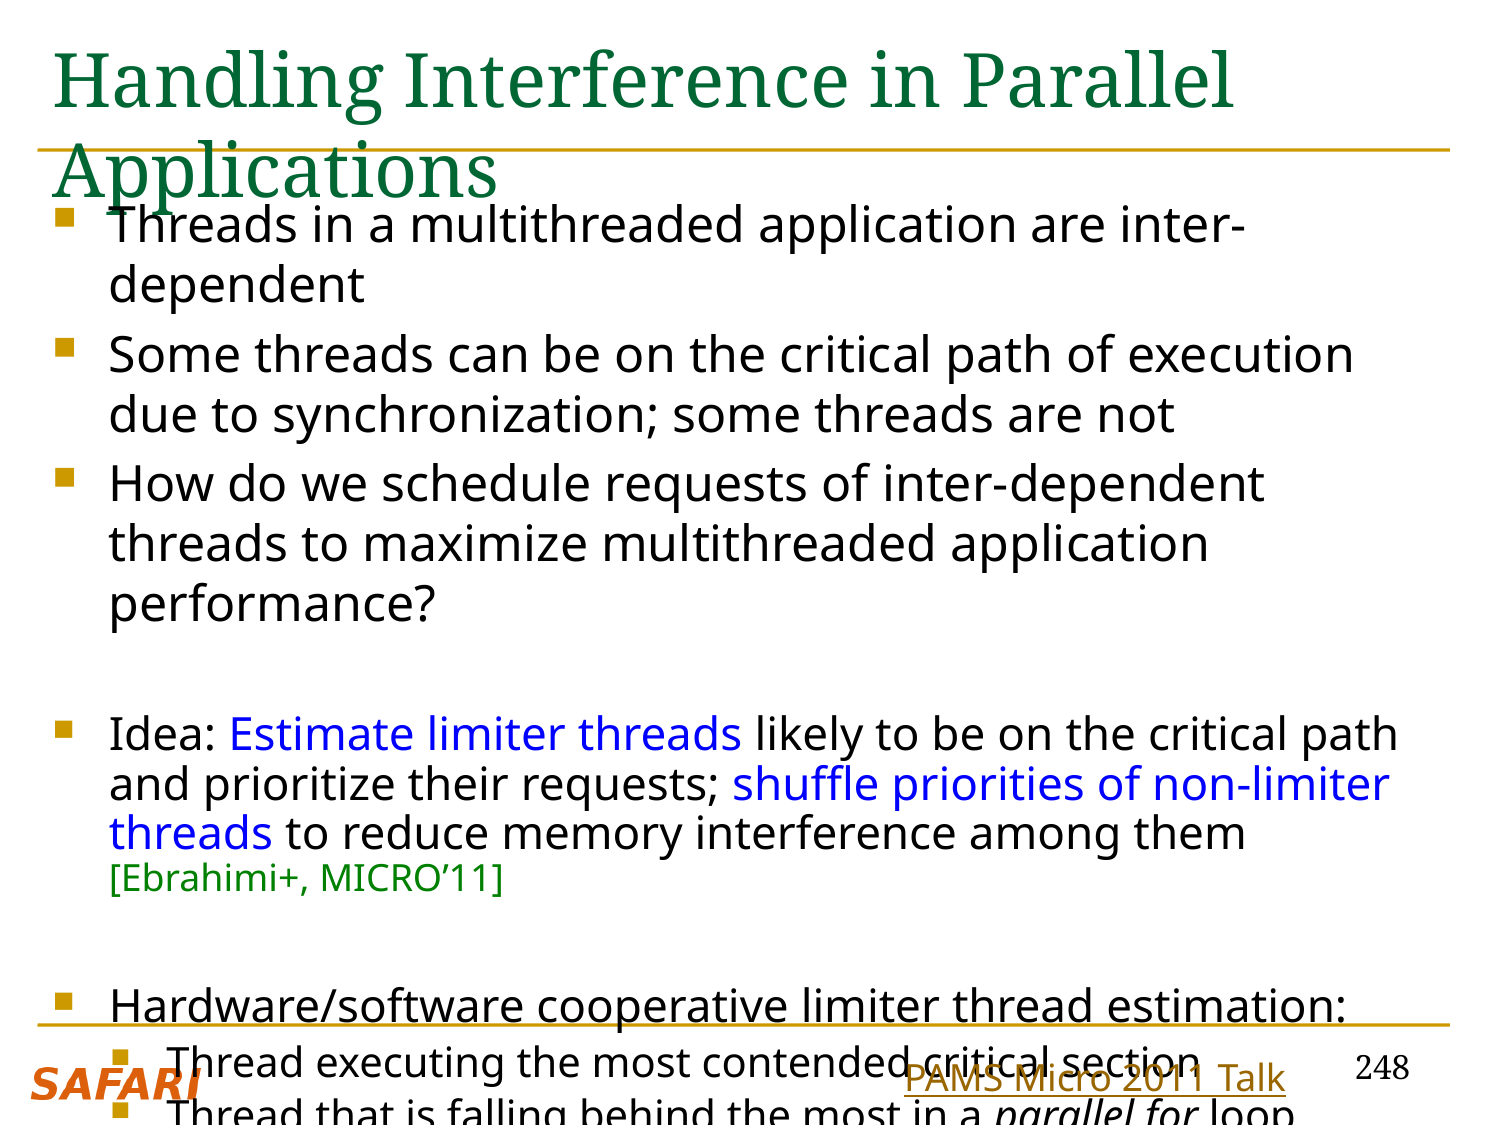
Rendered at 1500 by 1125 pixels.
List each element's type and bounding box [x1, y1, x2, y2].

picture [29, 1058, 207, 1110]
list [37, 184, 1451, 1026]
text_box [889, 1046, 1302, 1113]
slide_number [1074, 1023, 1426, 1100]
title [37, 24, 1451, 184]
